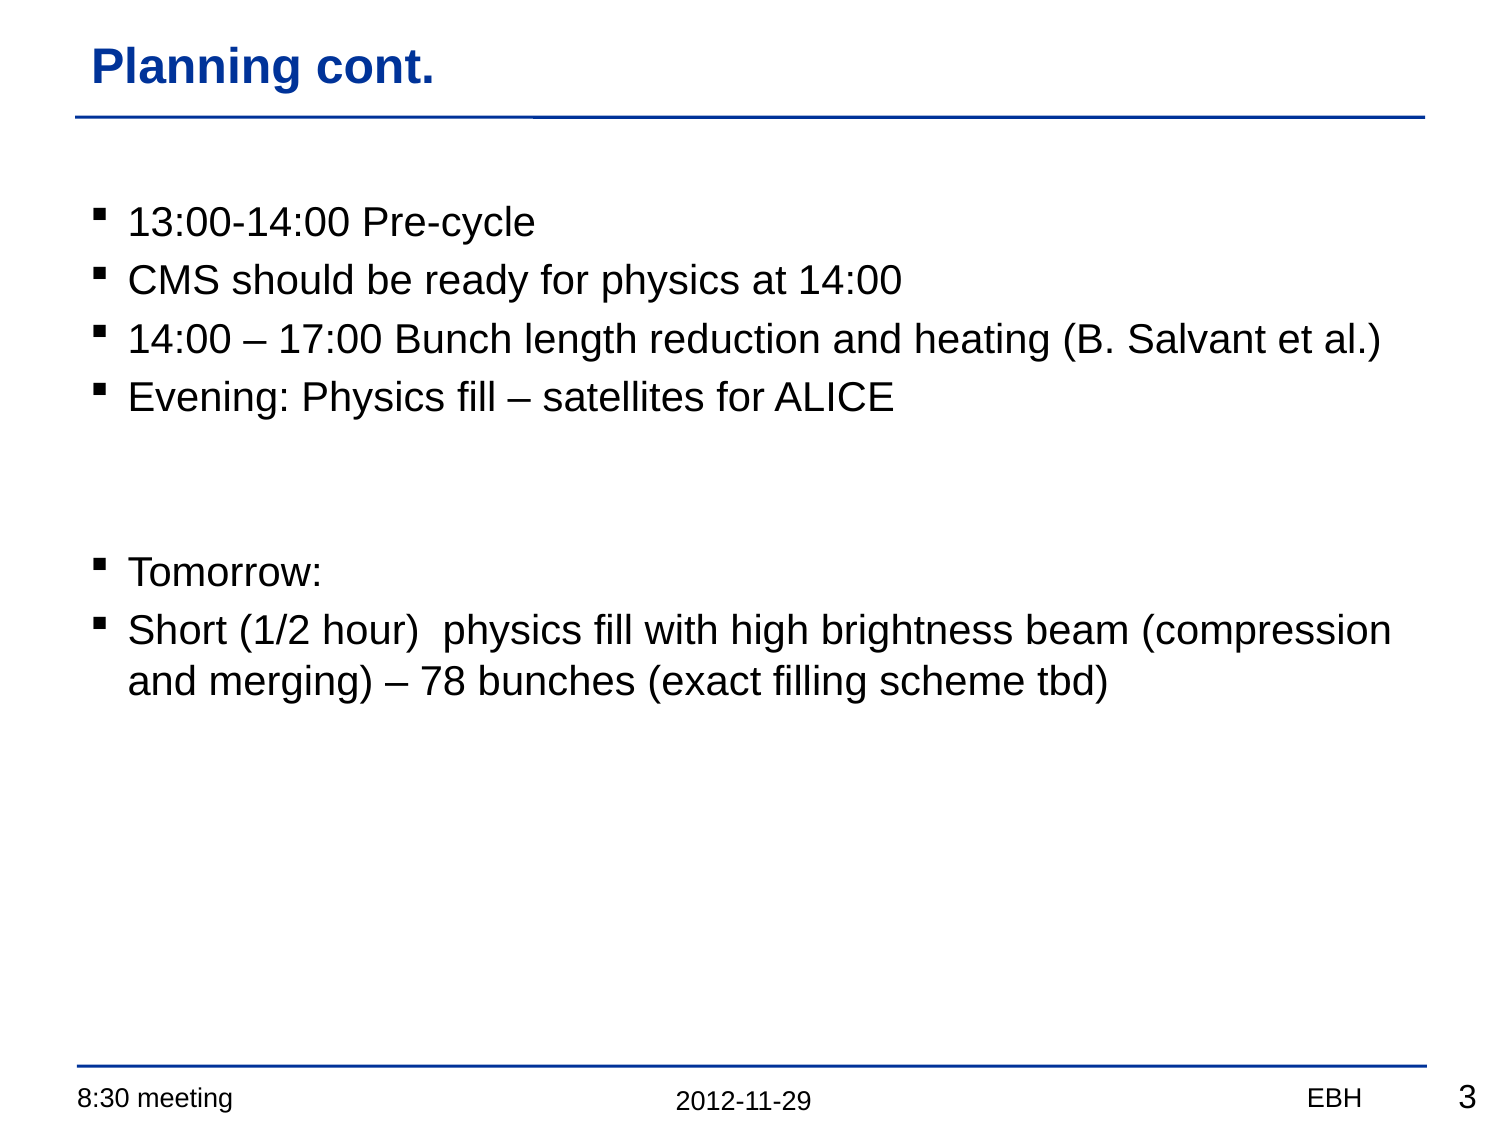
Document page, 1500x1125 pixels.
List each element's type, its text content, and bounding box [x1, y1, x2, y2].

list 13:00-14:00 Pre-cycle CMS should be ready for physics at 14:00 14:00 – 17:00 Bunch length reduction and heating (B. Salvant et al.) Evening: Physics fill – satellites for ALICE Tomorrow: Short (1/2 hour) physics fill with high brightness beam (compression and merging) – 78 bunches (exact filling scheme tbd) [74, 128, 1426, 1054]
title Planning cont. [75, 12, 1425, 116]
